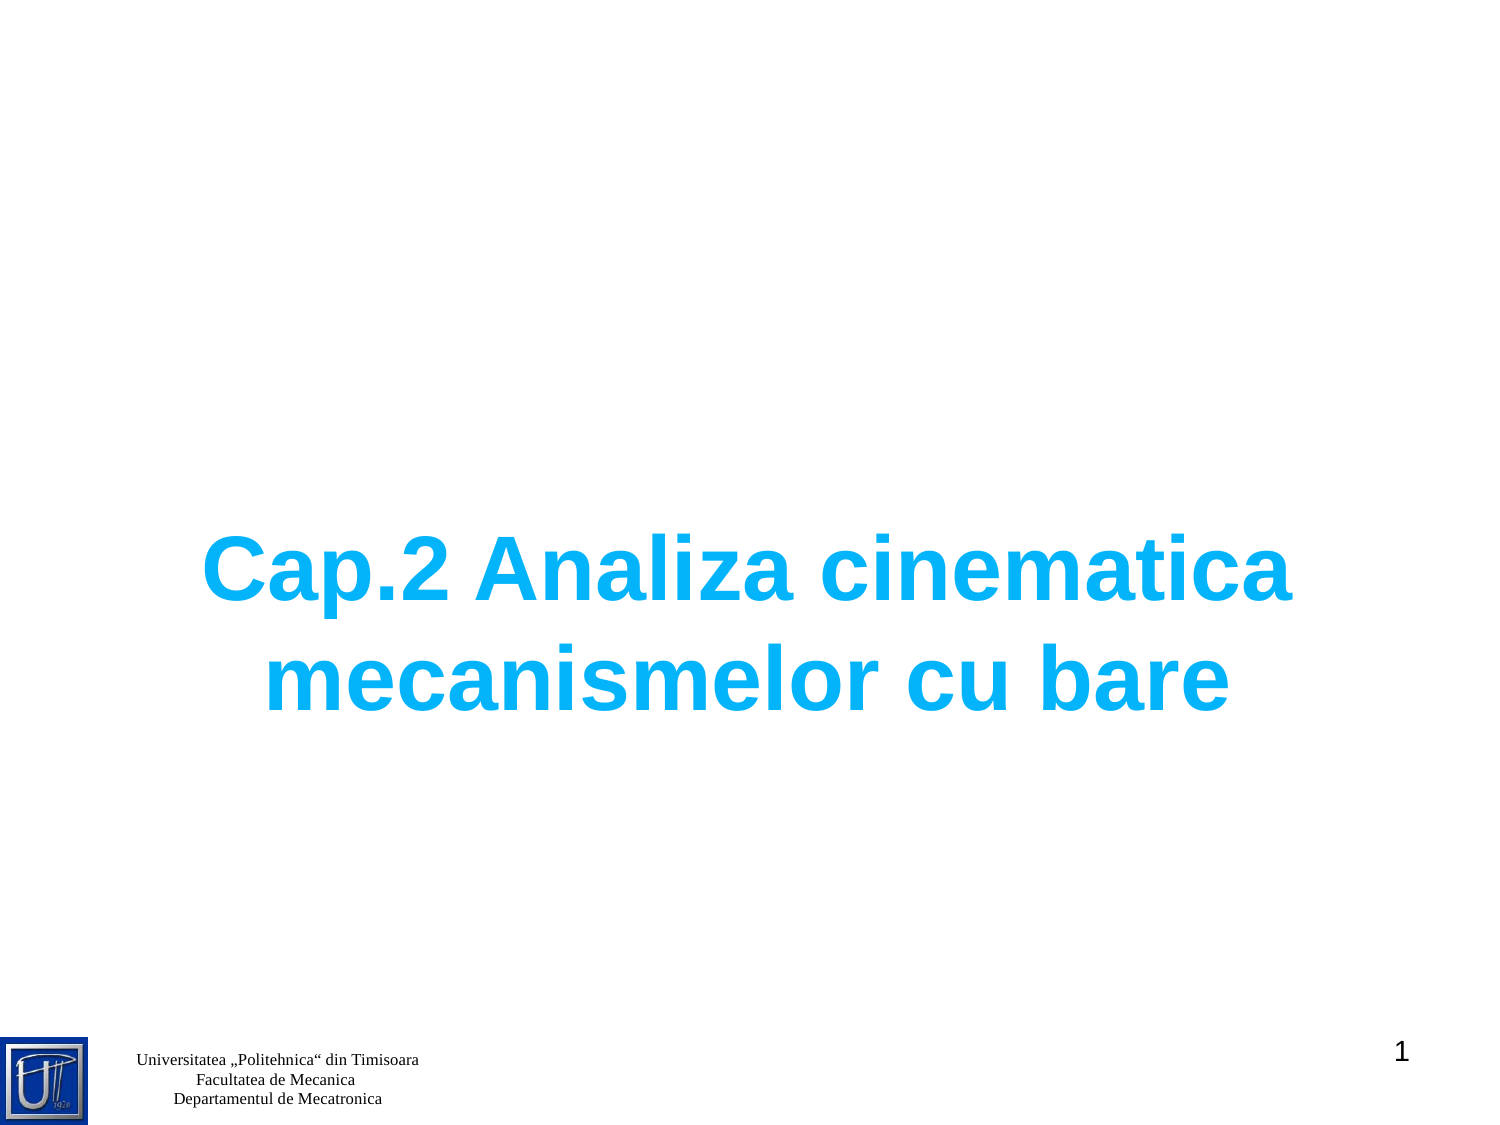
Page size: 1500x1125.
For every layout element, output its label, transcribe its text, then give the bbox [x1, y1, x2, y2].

text_box Cap.2 Analiza cinematica mecanismelor cu bare [22, 500, 1473, 736]
slide_number 1 [1074, 1024, 1426, 1103]
picture [0, 1037, 88, 1125]
